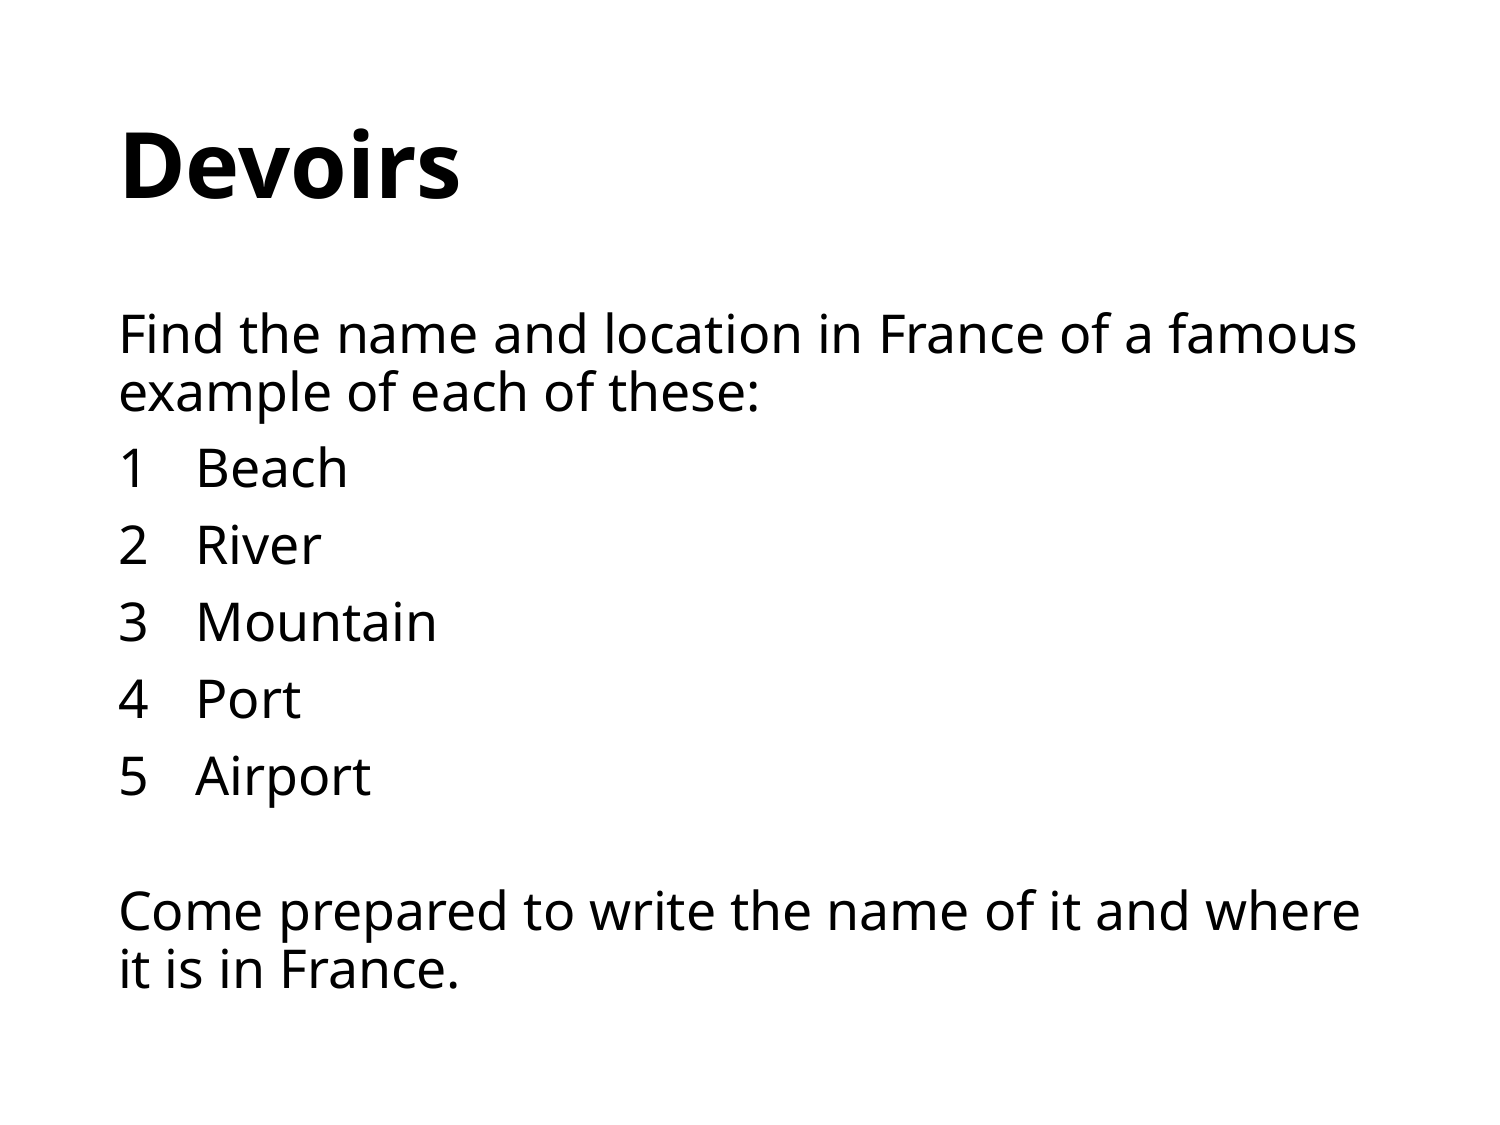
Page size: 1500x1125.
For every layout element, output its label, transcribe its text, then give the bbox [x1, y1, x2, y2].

title Devoirs [103, 59, 1397, 278]
list Find the name and location in France of a famous example of each of these: Beach River Mountain Port Airport Come prepared to write the name of it and where it is in France. [103, 299, 1397, 1014]
